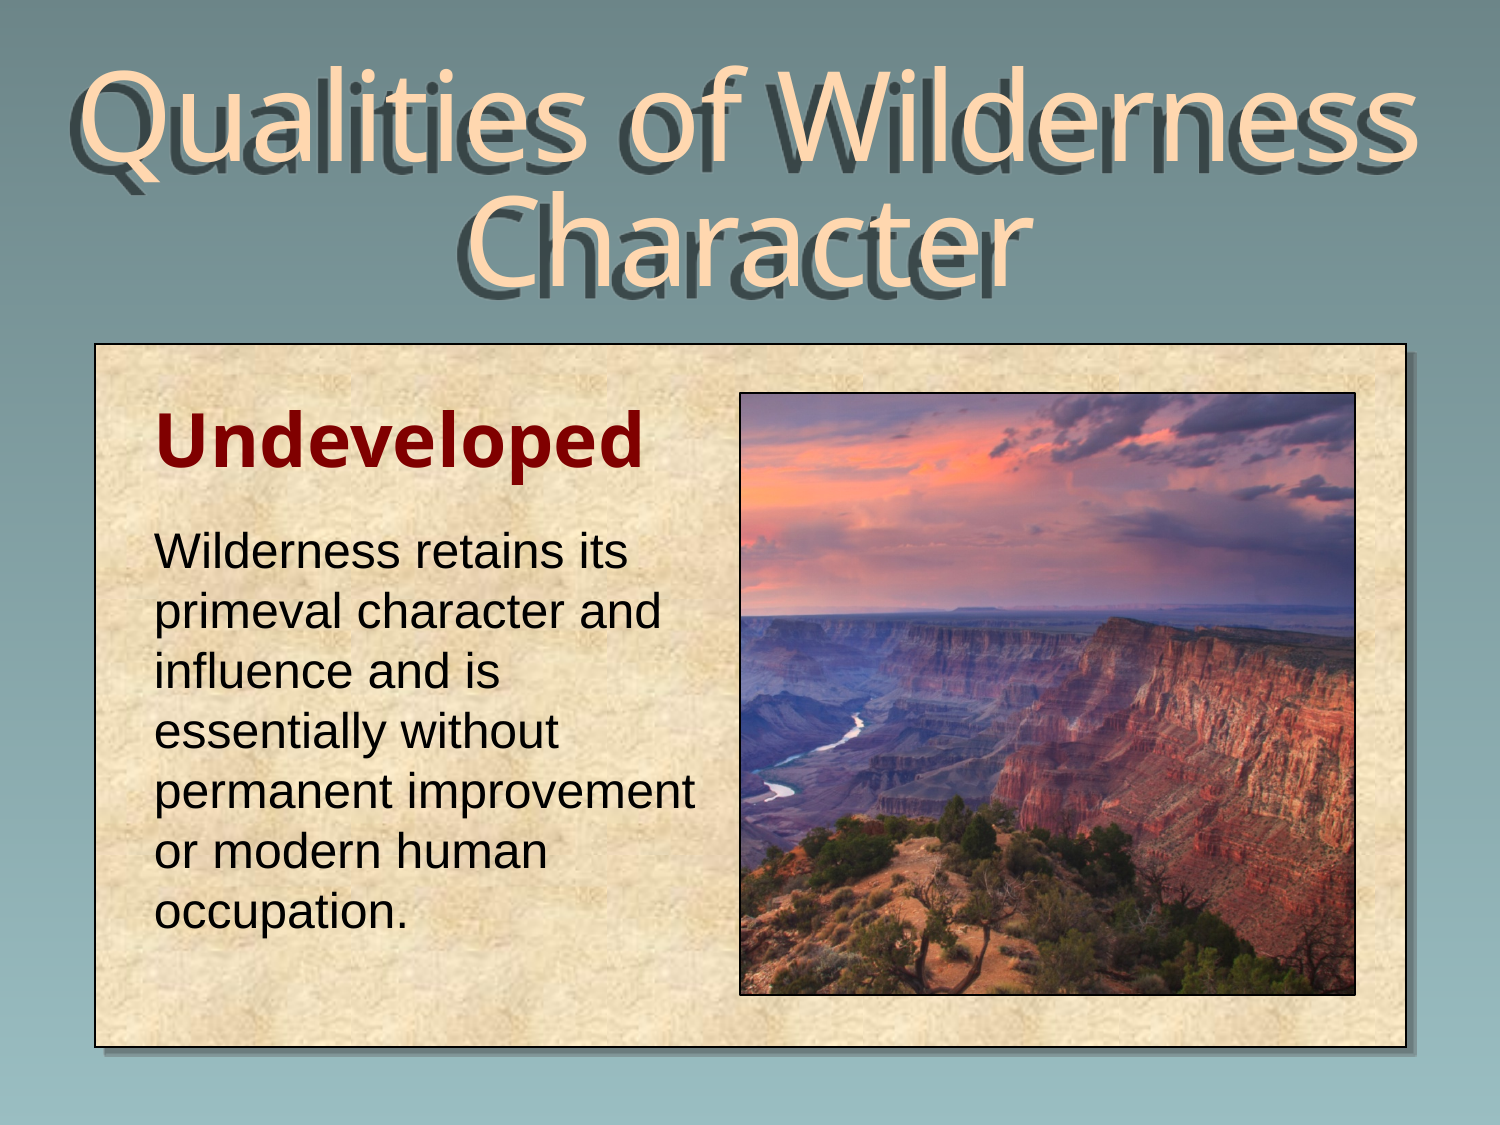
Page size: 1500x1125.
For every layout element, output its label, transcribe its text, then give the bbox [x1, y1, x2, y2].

text_box Wilderness retains its primeval character and influence and is essentially without permanent improvement or modern human occupation. [139, 511, 718, 946]
title Qualities of Wilderness Character [0, 54, 1500, 320]
text_box Undeveloped [139, 385, 745, 490]
text_box [95, 343, 1407, 1047]
picture [740, 393, 1355, 995]
